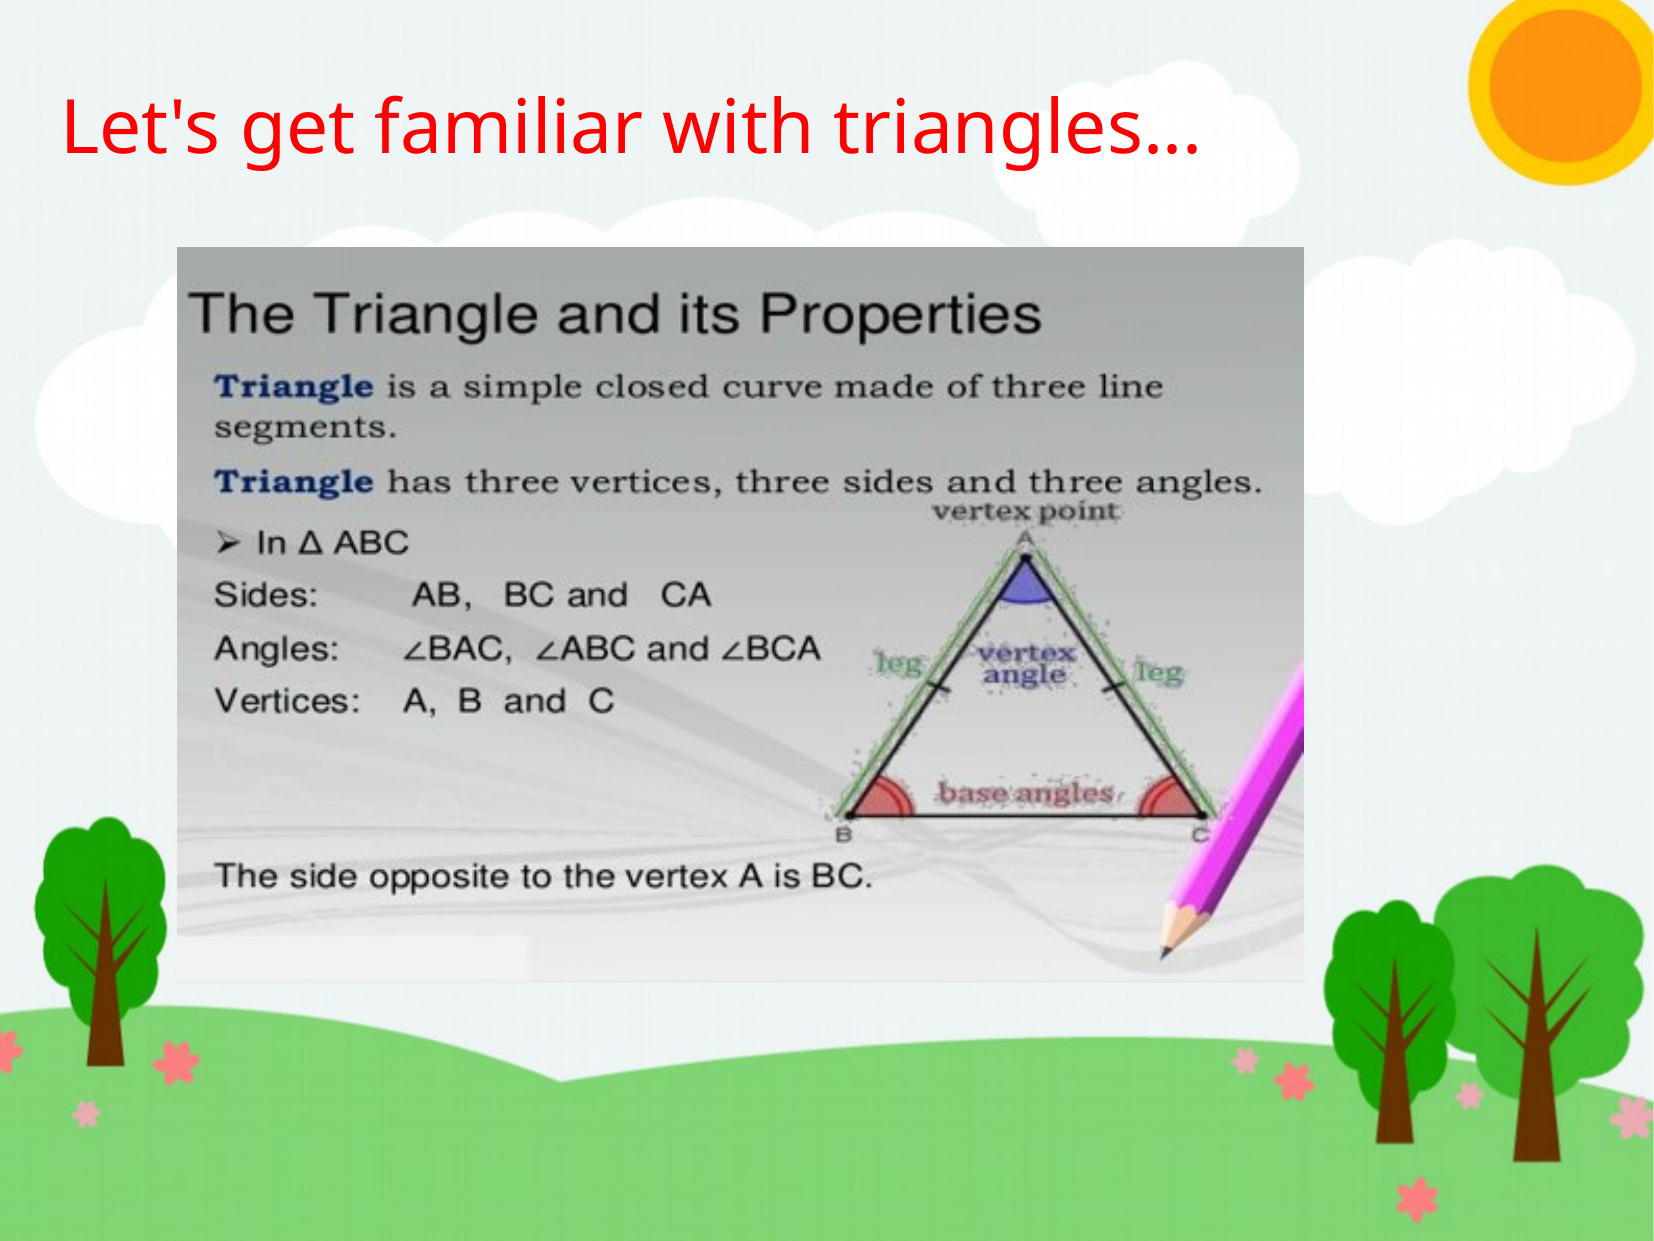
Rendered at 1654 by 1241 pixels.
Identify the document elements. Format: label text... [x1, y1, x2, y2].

title Let's get familiar with triangles... [60, 0, 1525, 272]
picture [0, 0, 1654, 1241]
